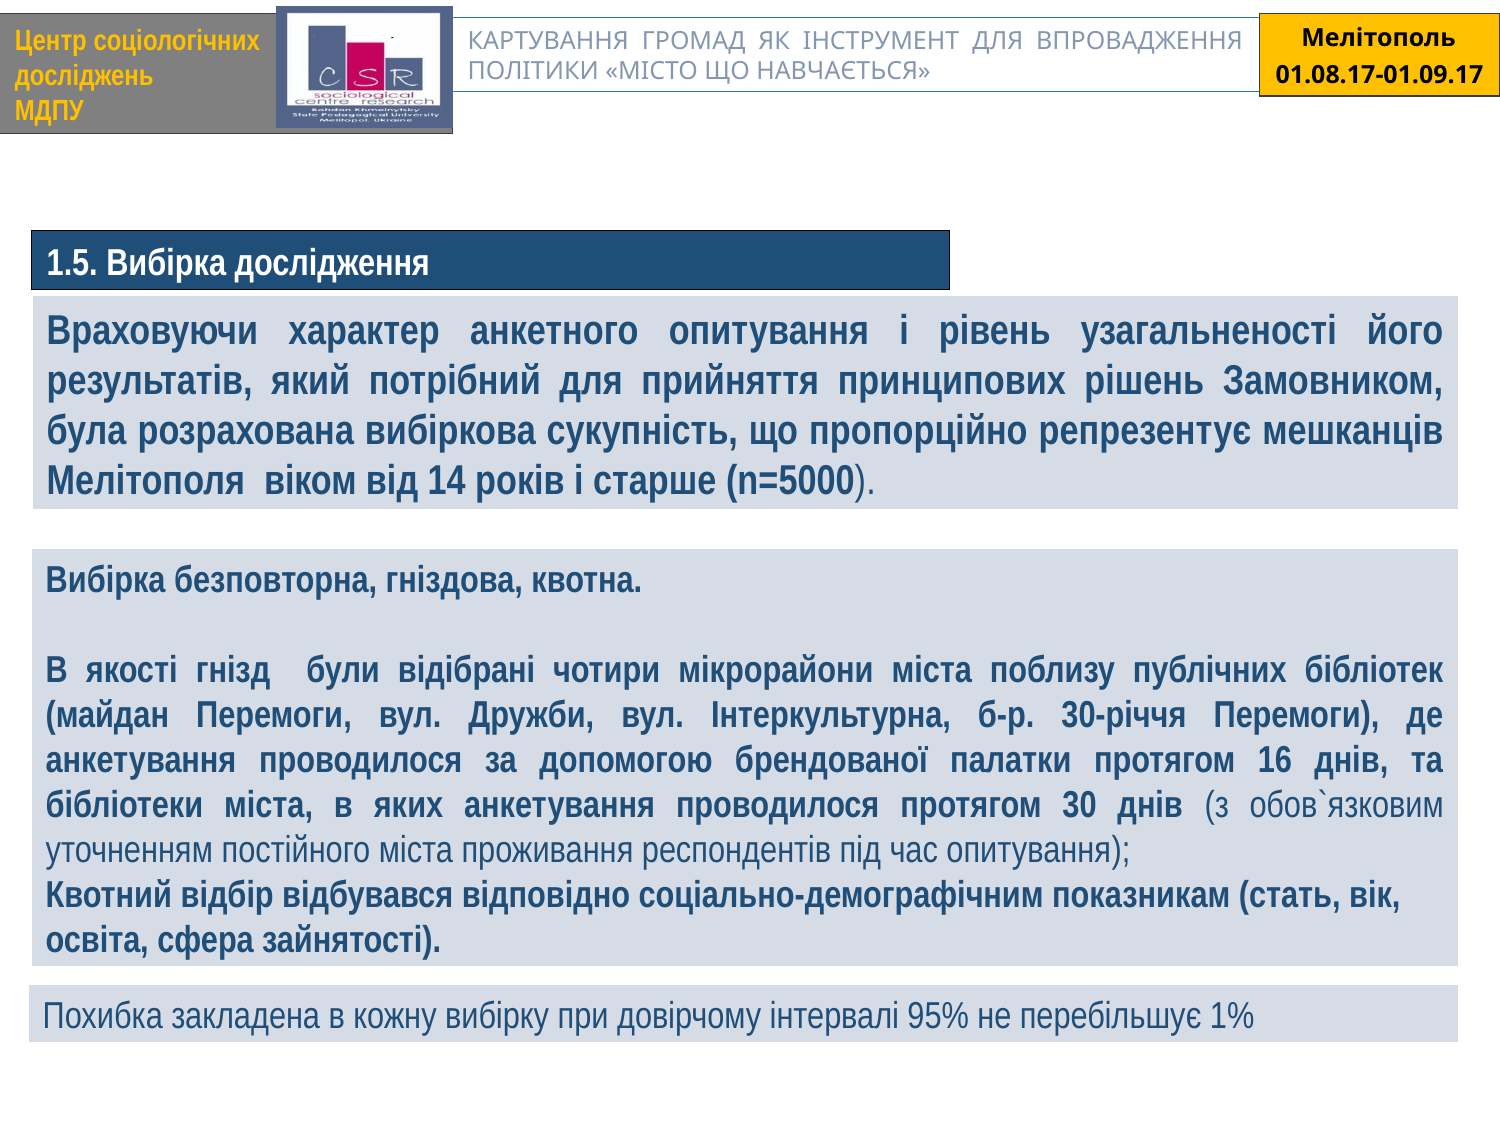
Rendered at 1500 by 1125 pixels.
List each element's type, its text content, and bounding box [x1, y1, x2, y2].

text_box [0, 4, 1500, 136]
text_box Враховуючи характер анкетного опитування і рівень узагальненості його результатів, який потрібний для прийняття принципових рішень Замовником, була розрахована вибіркова сукупність, що пропорційно репрезентує мешканців Мелітополя віком від 14 років і старше (n=5000). [31, 294, 1460, 511]
text_box Вибірка безповторна, гніздова, квотна. В якості гнізд були відібрані чотири мікрорайони міста поблизу публічних бібліотек (майдан Перемоги, вул. Дружби, вул. Інтеркультурна, б-р. 30-річчя Перемоги), де анкетування проводилося за допомогою брендованої палатки протягом 16 днів, та бібліотеки міста, в яких анкетування проводилося протягом 30 днів (з обов`язковим уточненням постійного міста проживання респондентів під час опитування); Квотний відбір відбувався відповідно соціально-демографічним показникам (стать, вік, освіта, сфера зайнятості). [30, 547, 1460, 968]
text_box 1.5. Вибірка дослідження [31, 230, 950, 290]
picture [276, 6, 453, 128]
text_box Похибка закладена в кожну вибірку при довірчому інтервалі 95% не перебільшує 1% [27, 983, 1460, 1045]
